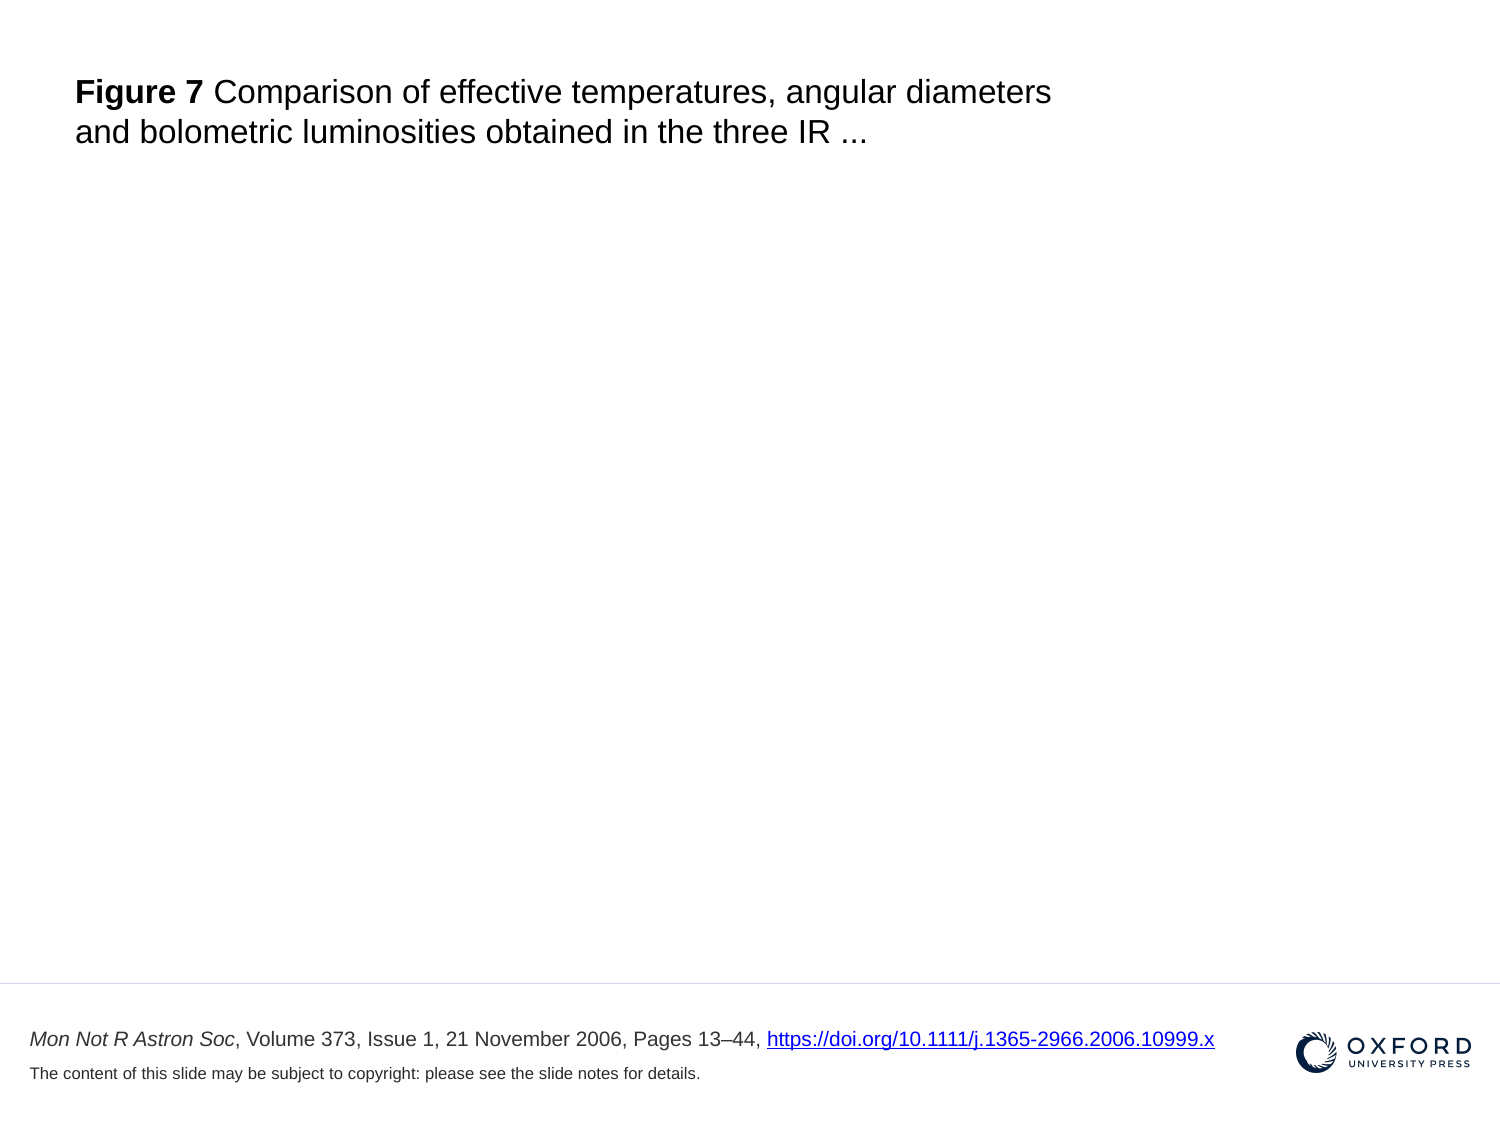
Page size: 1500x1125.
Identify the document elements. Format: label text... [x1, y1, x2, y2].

picture [1296, 1032, 1471, 1073]
footer Mon Not R Astron Soc, Volume 373, Issue 1, 21 November 2006, Pages 13–44, https://doi.org/10.1111/j.1365-2966.2006.10999.x The content of this slide may be subject to copyright: please see the slide notes for details. [0, 983, 1260, 1125]
title Figure 7 Comparison of effective temperatures, angular diameters and bolometric luminosities obtained in the three IR ... [75, 69, 1078, 171]
